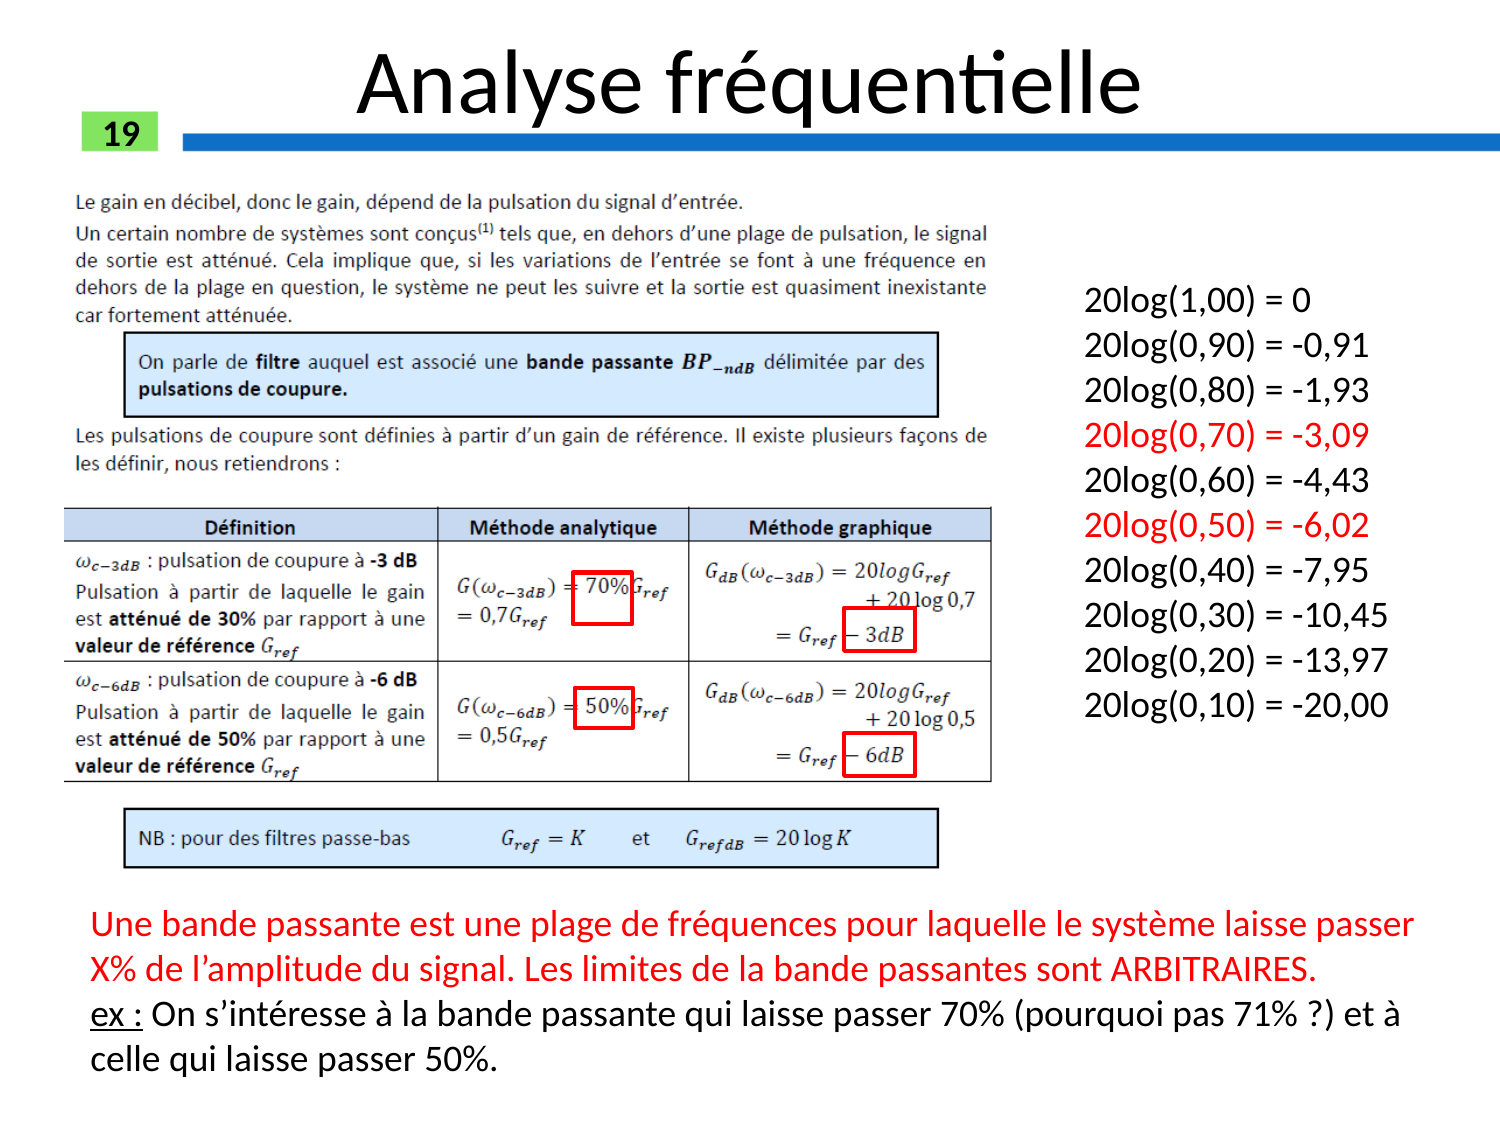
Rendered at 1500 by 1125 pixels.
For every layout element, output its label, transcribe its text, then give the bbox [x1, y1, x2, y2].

picture [0, 0, 1500, 1031]
text_box Une bande passante est une plage de fréquences pour laquelle le système laisse passer X% de l’amplitude du signal. Les limites de la bande passantes sont ARBITRAIRES. ex : On s’intéresse à la bande passante qui laisse passer 70% (pourquoi pas 71% ?) et à celle qui laisse passer 50%. [75, 1039, 1446, 1087]
